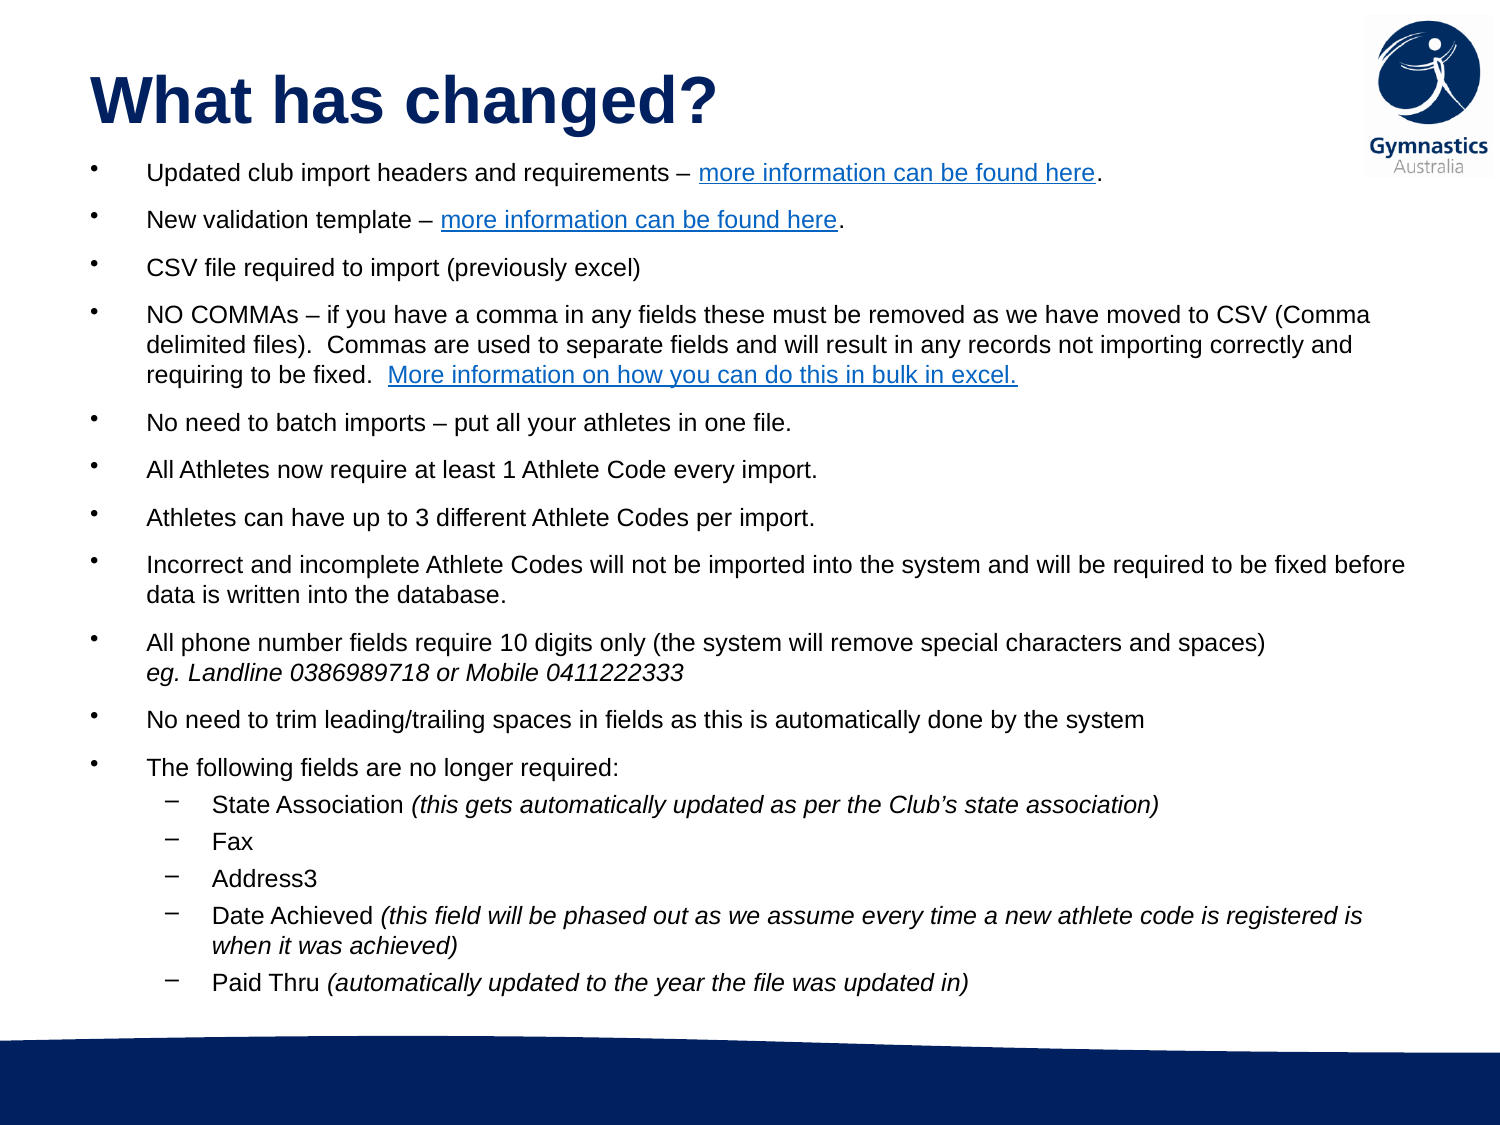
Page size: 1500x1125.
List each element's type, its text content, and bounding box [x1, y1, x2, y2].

picture [1364, 15, 1493, 178]
title What has changed? [75, 3, 1317, 149]
list Updated club import headers and requirements – more information can be found here. New validation template – more information can be found here. CSV file required to import (previously excel) NO COMMAs – if you have a comma in any fields these must be removed as we have moved to CSV (Comma delimited files). Commas are used to separate fields and will result in any records not importing correctly and requiring to be fixed. More information on how you can do this in bulk in excel. No need to batch imports – put all your athletes in one file. All Athletes now require at least 1 Athlete Code every import. Athletes can have up to 3 different Athlete Codes per import. Incorrect and incomplete Athlete Codes will not be imported into the system and will be required to be fixed before data is written into the database. All phone number fields require 10 digits only (the system will remove special characters and spaces) eg. Landline 0386989718 or Mobile 0411222333 No need to trim leading/trailing spaces in fields as this is automatically done by the system The following fields are no longer required: State Association (this gets automatically updated as per the Club’s state association) Fax Address3 Date Achieved (this field will be phased out as we assume every time a new athlete code is registered is when it was achieved) Paid Thru (automatically updated to the year the file was updated in) [75, 149, 1447, 1005]
